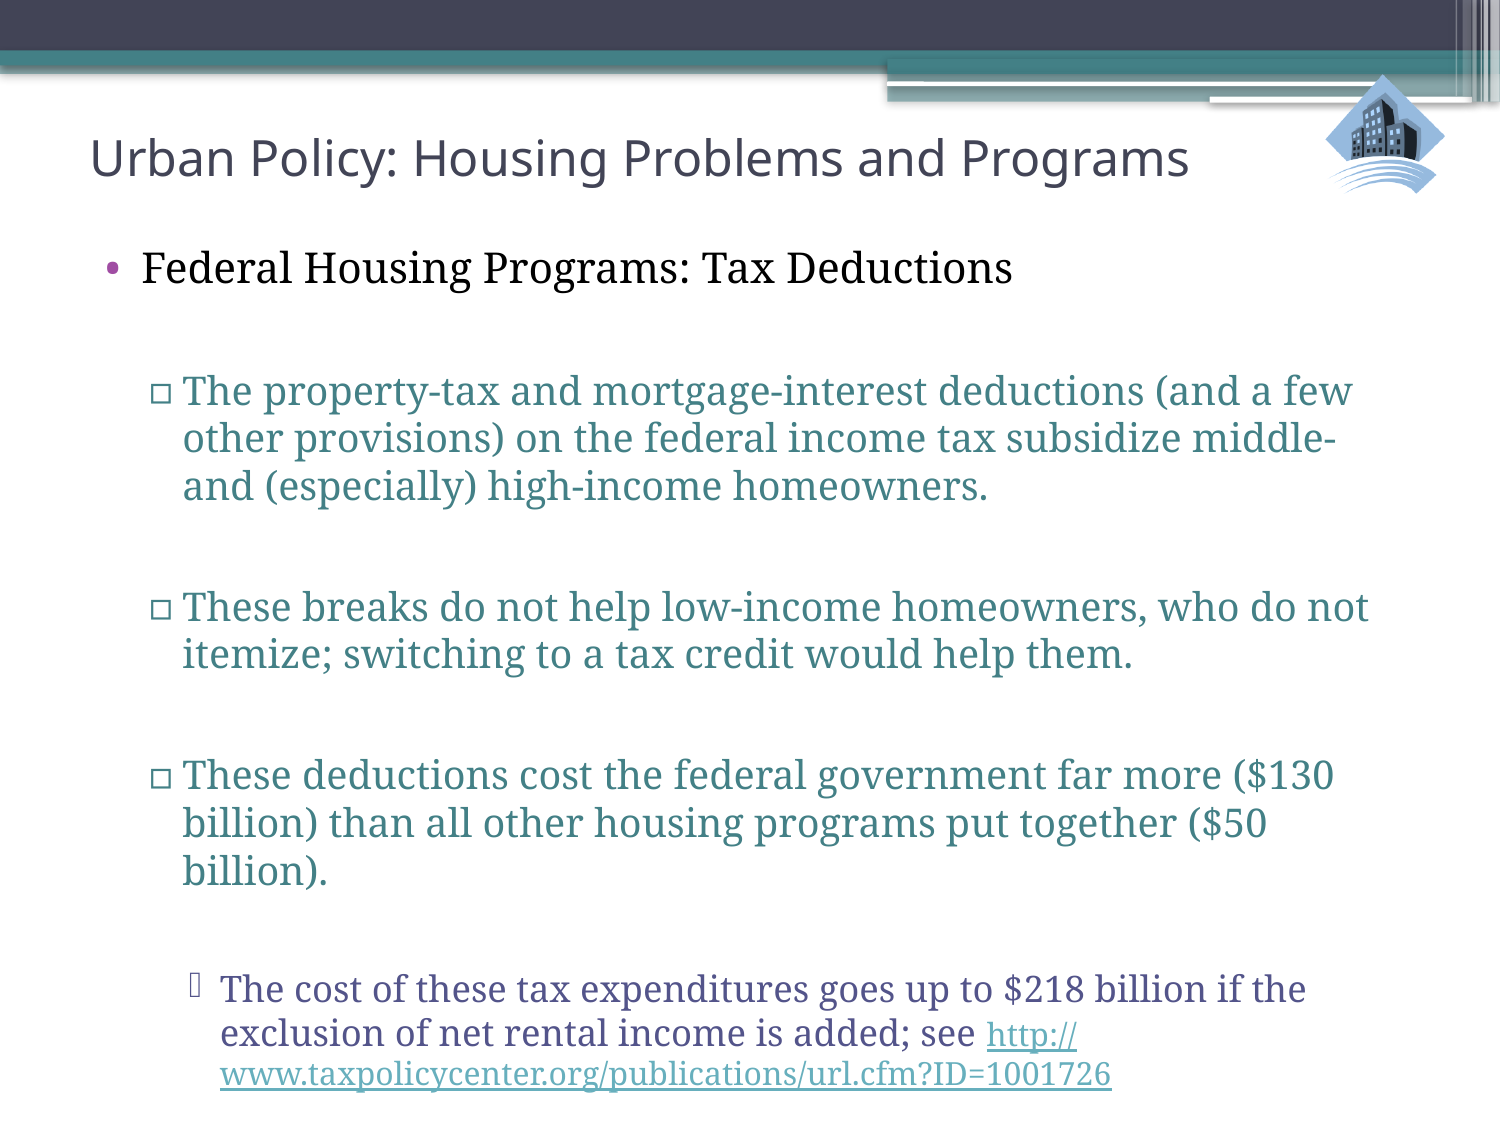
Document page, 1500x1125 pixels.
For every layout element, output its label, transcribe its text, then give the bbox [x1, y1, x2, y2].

title Urban Policy: Housing Problems and Programs [75, 112, 1319, 200]
picture [1324, 74, 1445, 194]
list Federal Housing Programs: Tax Deductions The property-tax and mortgage-interest deductions (and a few other provisions) on the federal income tax subsidize middle- and (especially) high-income homeowners. These breaks do not help low-income homeowners, who do not itemize; switching to a tax credit would help them. These deductions cost the federal government far more ($130 billion) than all other housing programs put together ($50 billion). The cost of these tax expenditures goes up to $218 billion if the exclusion of net rental income is added; see http://www.taxpolicycenter.org/publications/url.cfm?ID=1001726 [75, 233, 1425, 1113]
